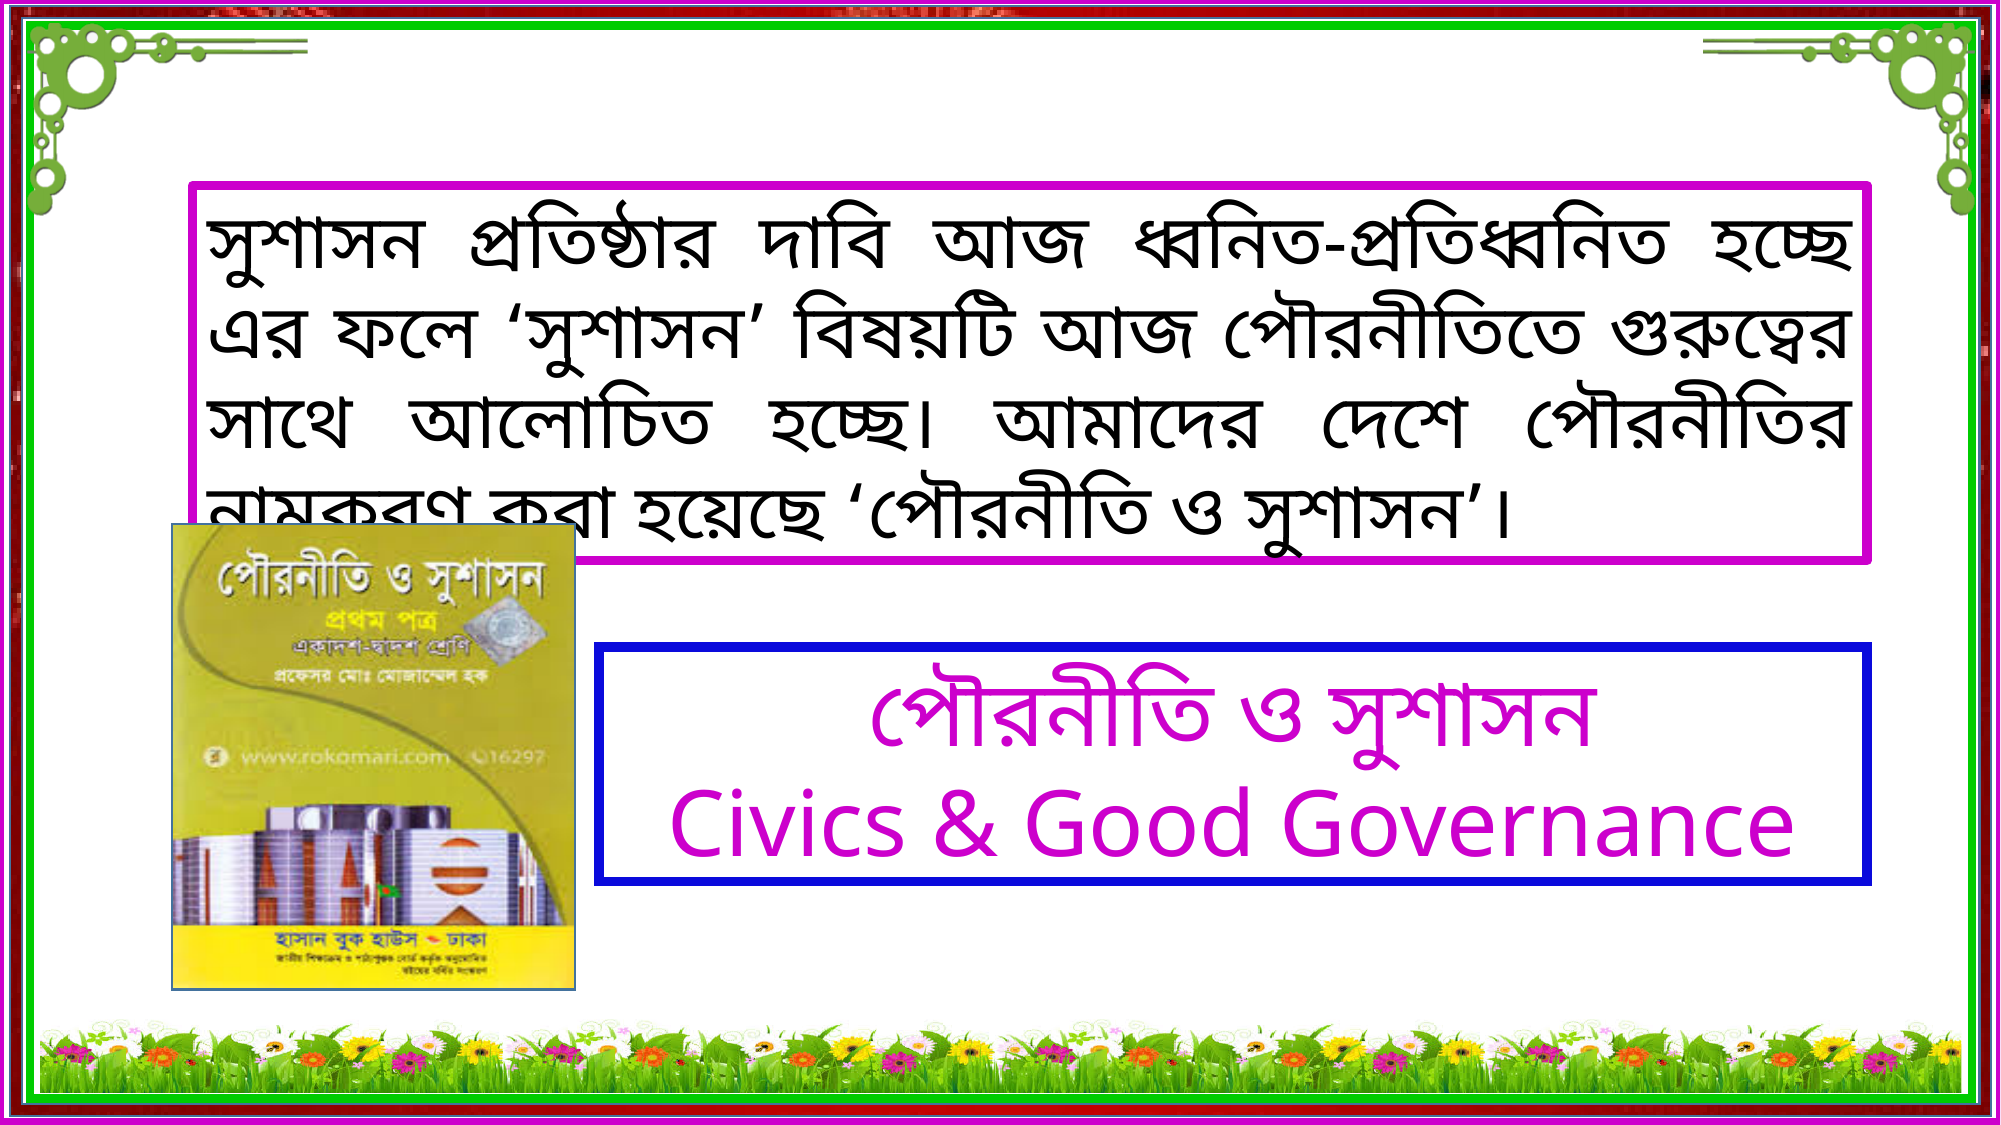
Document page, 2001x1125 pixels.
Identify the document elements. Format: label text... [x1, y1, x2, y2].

text_box [171, 523, 576, 991]
text_box পৌরনীতি ও সুশাসন Civics & Good Governance [598, 646, 1868, 883]
text_box সুশাসন প্রতিষ্ঠার দাবি আজ ধ্বনিত-প্রতিধ্বনিত হচ্ছে এর ফলে ‘সুশাসন’ বিষয়টি আজ পৌরনীতিতে গুরুত্বের সাথে আলোচিত হচ্ছে। আমাদের দেশে পৌরনীতির নামকরণ করা হয়েছে ‘পৌরনীতি ও সুশাসন’। [192, 185, 1868, 561]
picture [11, 7, 1990, 1115]
